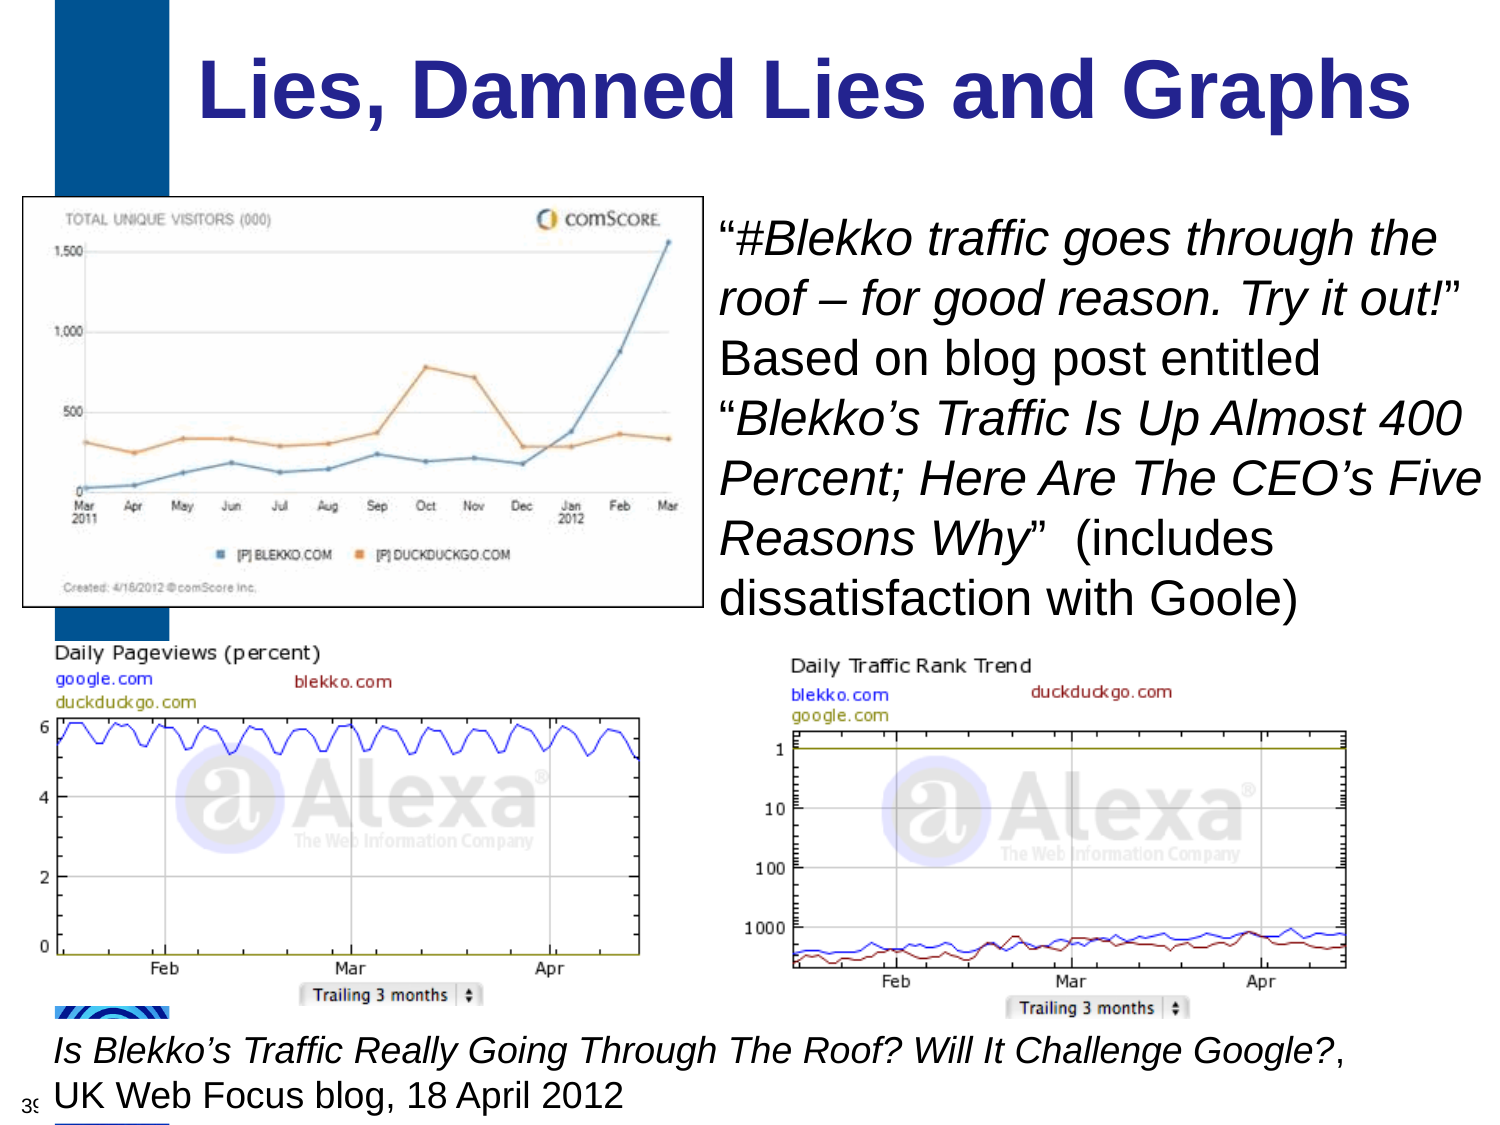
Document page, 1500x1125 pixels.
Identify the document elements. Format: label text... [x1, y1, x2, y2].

list “#Blekko traffic goes through the roof – for good reason. Try it out!” Based on blog post entitled “Blekko’s Traffic Is Up Almost 400 Percent; Here Are The CEO’s Five Reasons Why” (includes dissatisfaction with Goole) [703, 197, 1500, 645]
slide_number 39 [0, 1085, 60, 1125]
title Lies, Damned Lies and Graphs [182, 27, 1458, 146]
picture [22, 196, 705, 608]
picture [738, 651, 1361, 1020]
text_box Is Blekko’s Traffic Really Going Through The Roof? Will It Challenge Google?, UK Web Focus blog, 18 April 2012 [38, 1018, 1479, 1124]
picture [38, 641, 648, 1018]
